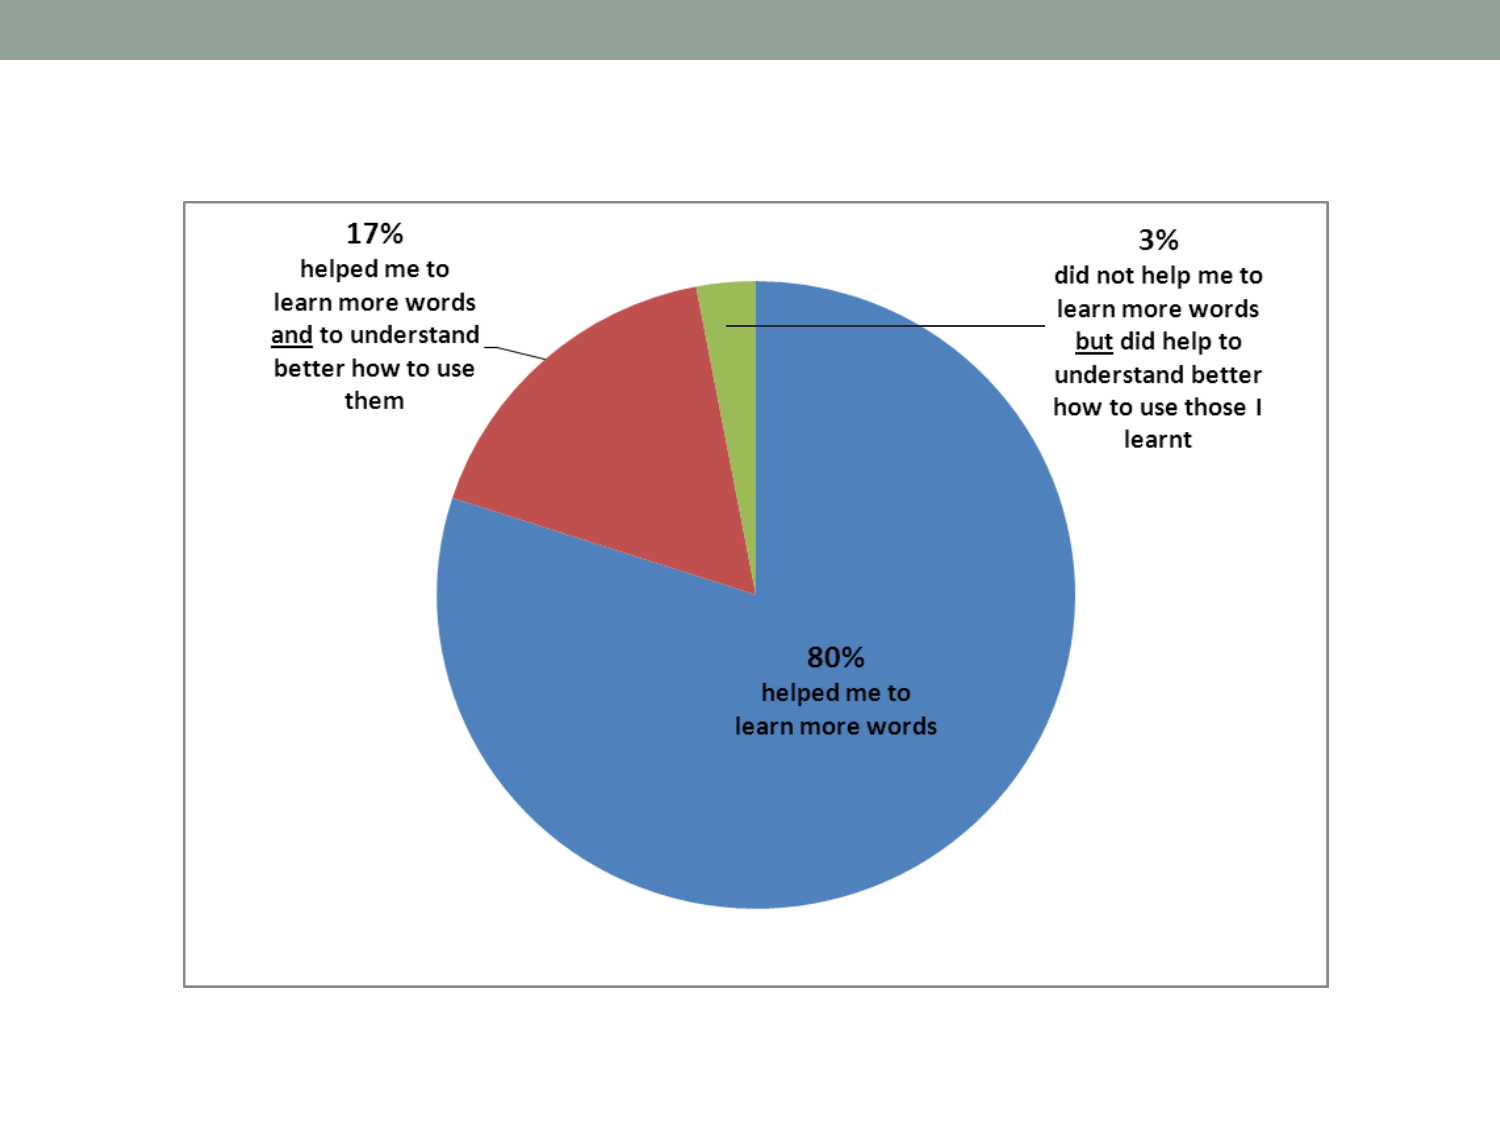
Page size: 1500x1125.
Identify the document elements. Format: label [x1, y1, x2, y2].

picture [182, 201, 1329, 988]
